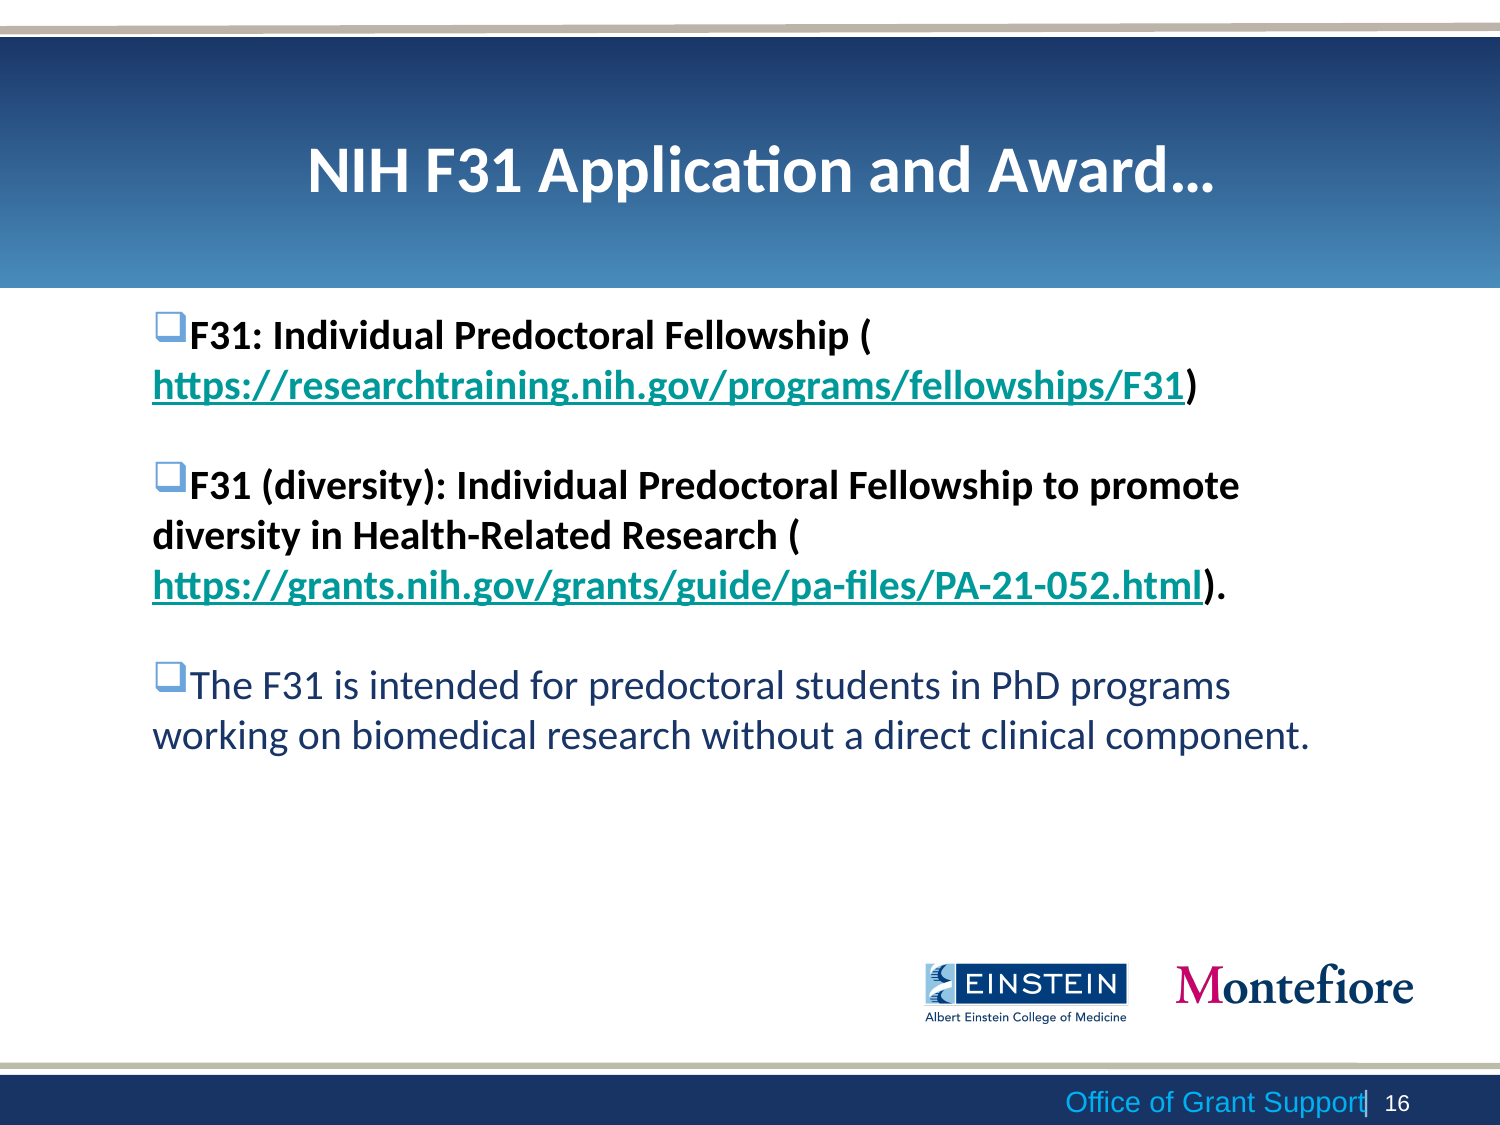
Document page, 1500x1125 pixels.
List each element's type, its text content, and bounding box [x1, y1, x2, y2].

picture [924, 962, 1413, 1024]
slide_number | 15 [1312, 1074, 1426, 1125]
list F31: Individual Predoctoral Fellowship (https://researchtraining.nih.gov/programs/fellowships/F31) F31 (diversity): Individual Predoctoral Fellowship to promote diversity in Health-Related Research (https://grants.nih.gov/grants/guide/pa-files/PA-21-052.html). The F31 is intended for predoctoral students in PhD programs working on biomedical research without a direct clinical component. [137, 299, 1382, 941]
title NIH F31 Application and Award… [112, 81, 1413, 250]
text_box Office of Grant Support [1050, 1076, 1382, 1125]
